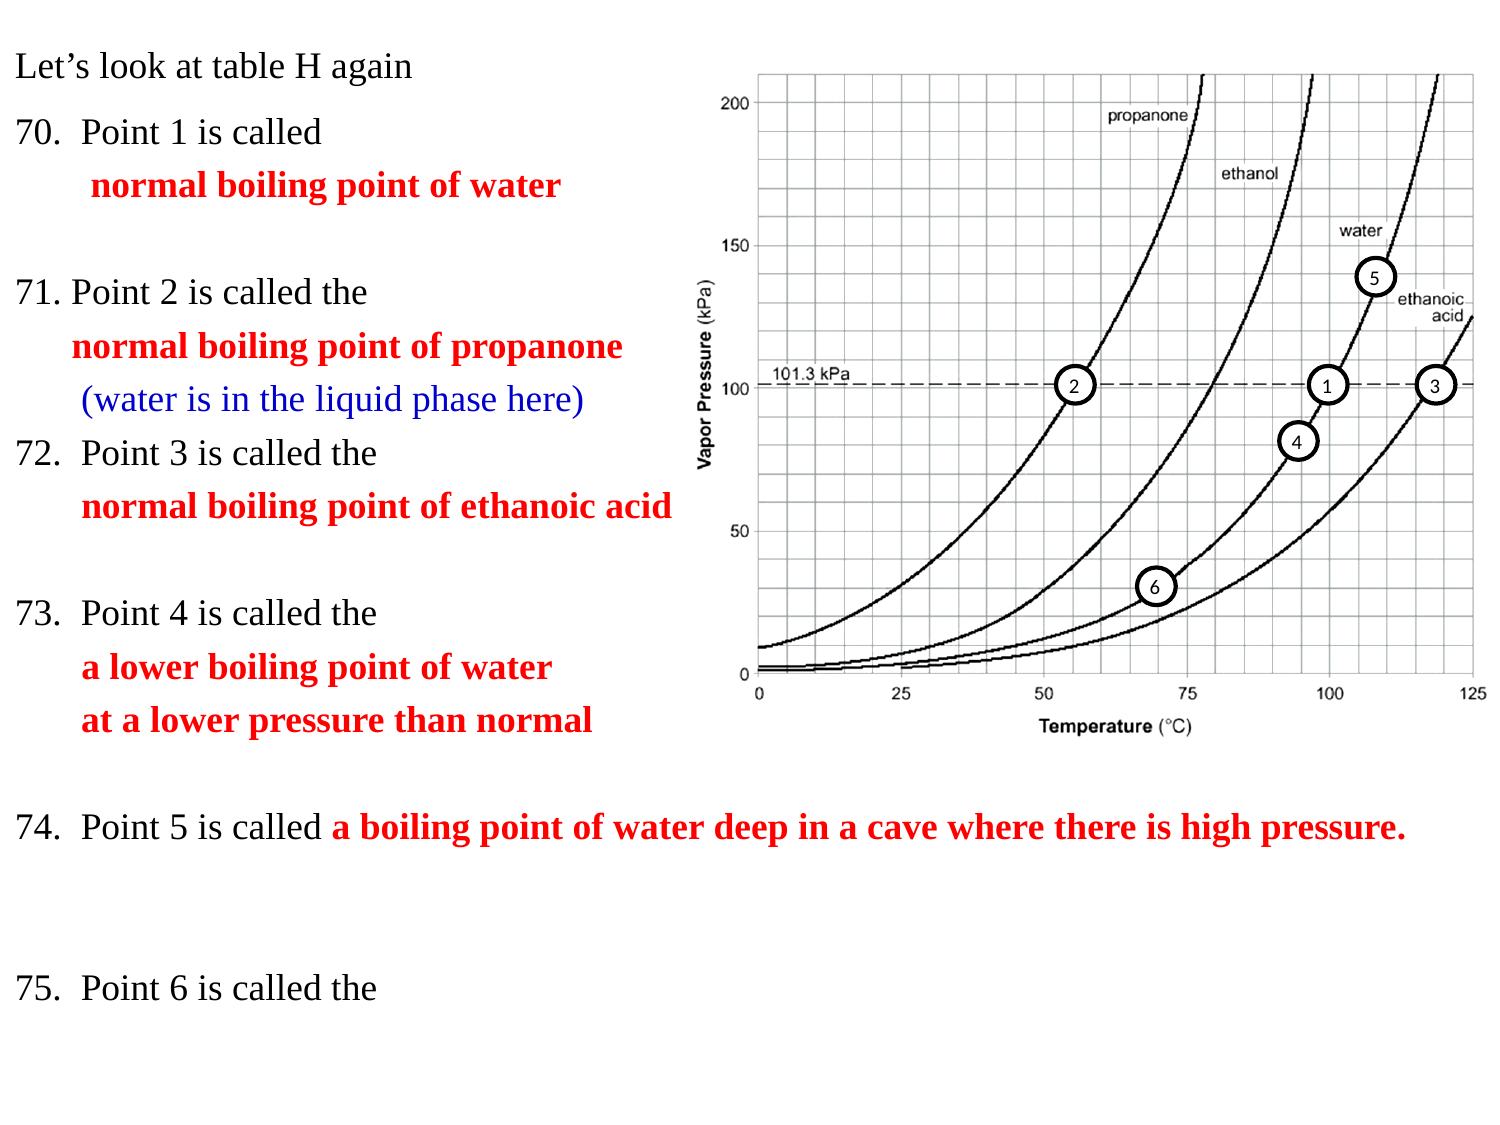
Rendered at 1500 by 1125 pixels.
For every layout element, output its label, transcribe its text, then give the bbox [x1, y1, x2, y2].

text_box Let’s look at table H again 70. Point 1 is called normal boiling point of water 71. Point 2 is called the normal boiling point of propanone (water is in the liquid phase here) 72. Point 3 is called the normal boiling point of ethanoic acid 73. Point 4 is called the a lower boiling point of water at a lower pressure than normal 74. Point 5 is called a boiling point of water deep in a cave where there is high pressure. 75. Point 6 is called the approximate boiling point of water atop of Mr. Everest, where there is very low air pressure. [0, 24, 1500, 1069]
picture [672, 62, 1500, 746]
